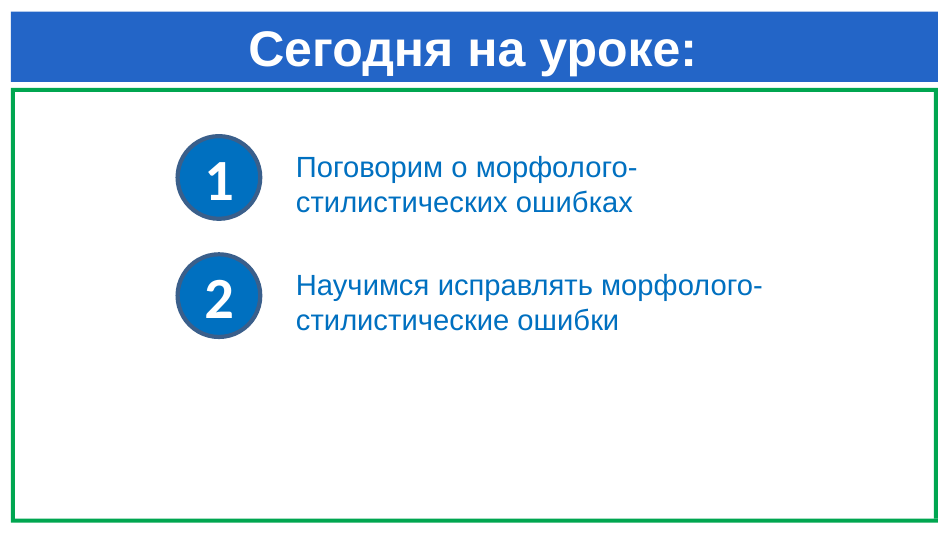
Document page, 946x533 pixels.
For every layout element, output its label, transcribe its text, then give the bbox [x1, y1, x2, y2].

text_box 1 [175, 134, 263, 221]
text_box 2 [175, 252, 263, 340]
title Сегодня на уроке: [49, 16, 897, 78]
text_box Научимся исправлять морфолого-стилистические ошибки [295, 266, 781, 337]
list Поговорим о морфолого-стилистических ошибках [295, 148, 828, 219]
